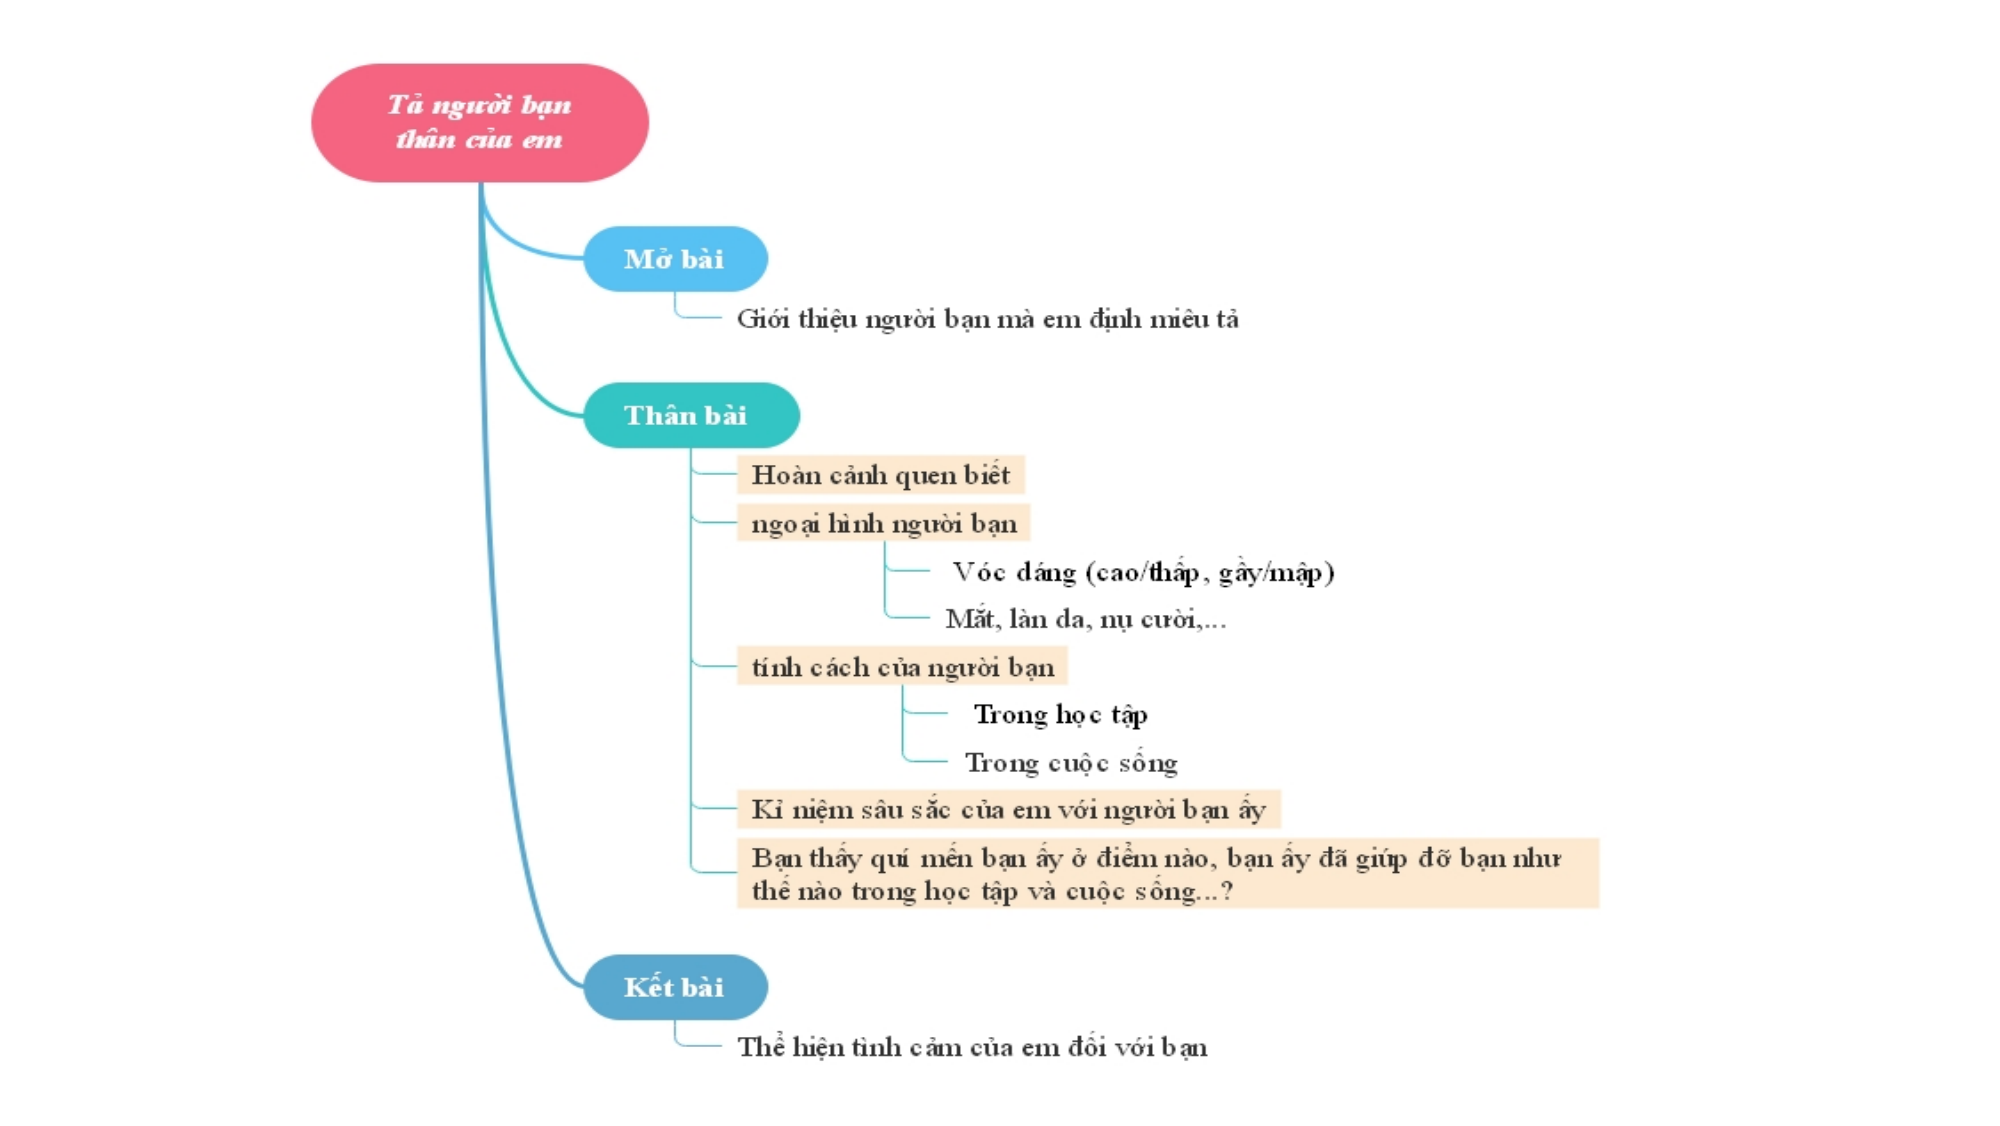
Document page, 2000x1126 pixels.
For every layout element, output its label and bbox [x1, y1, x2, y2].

picture [268, 27, 1641, 1098]
